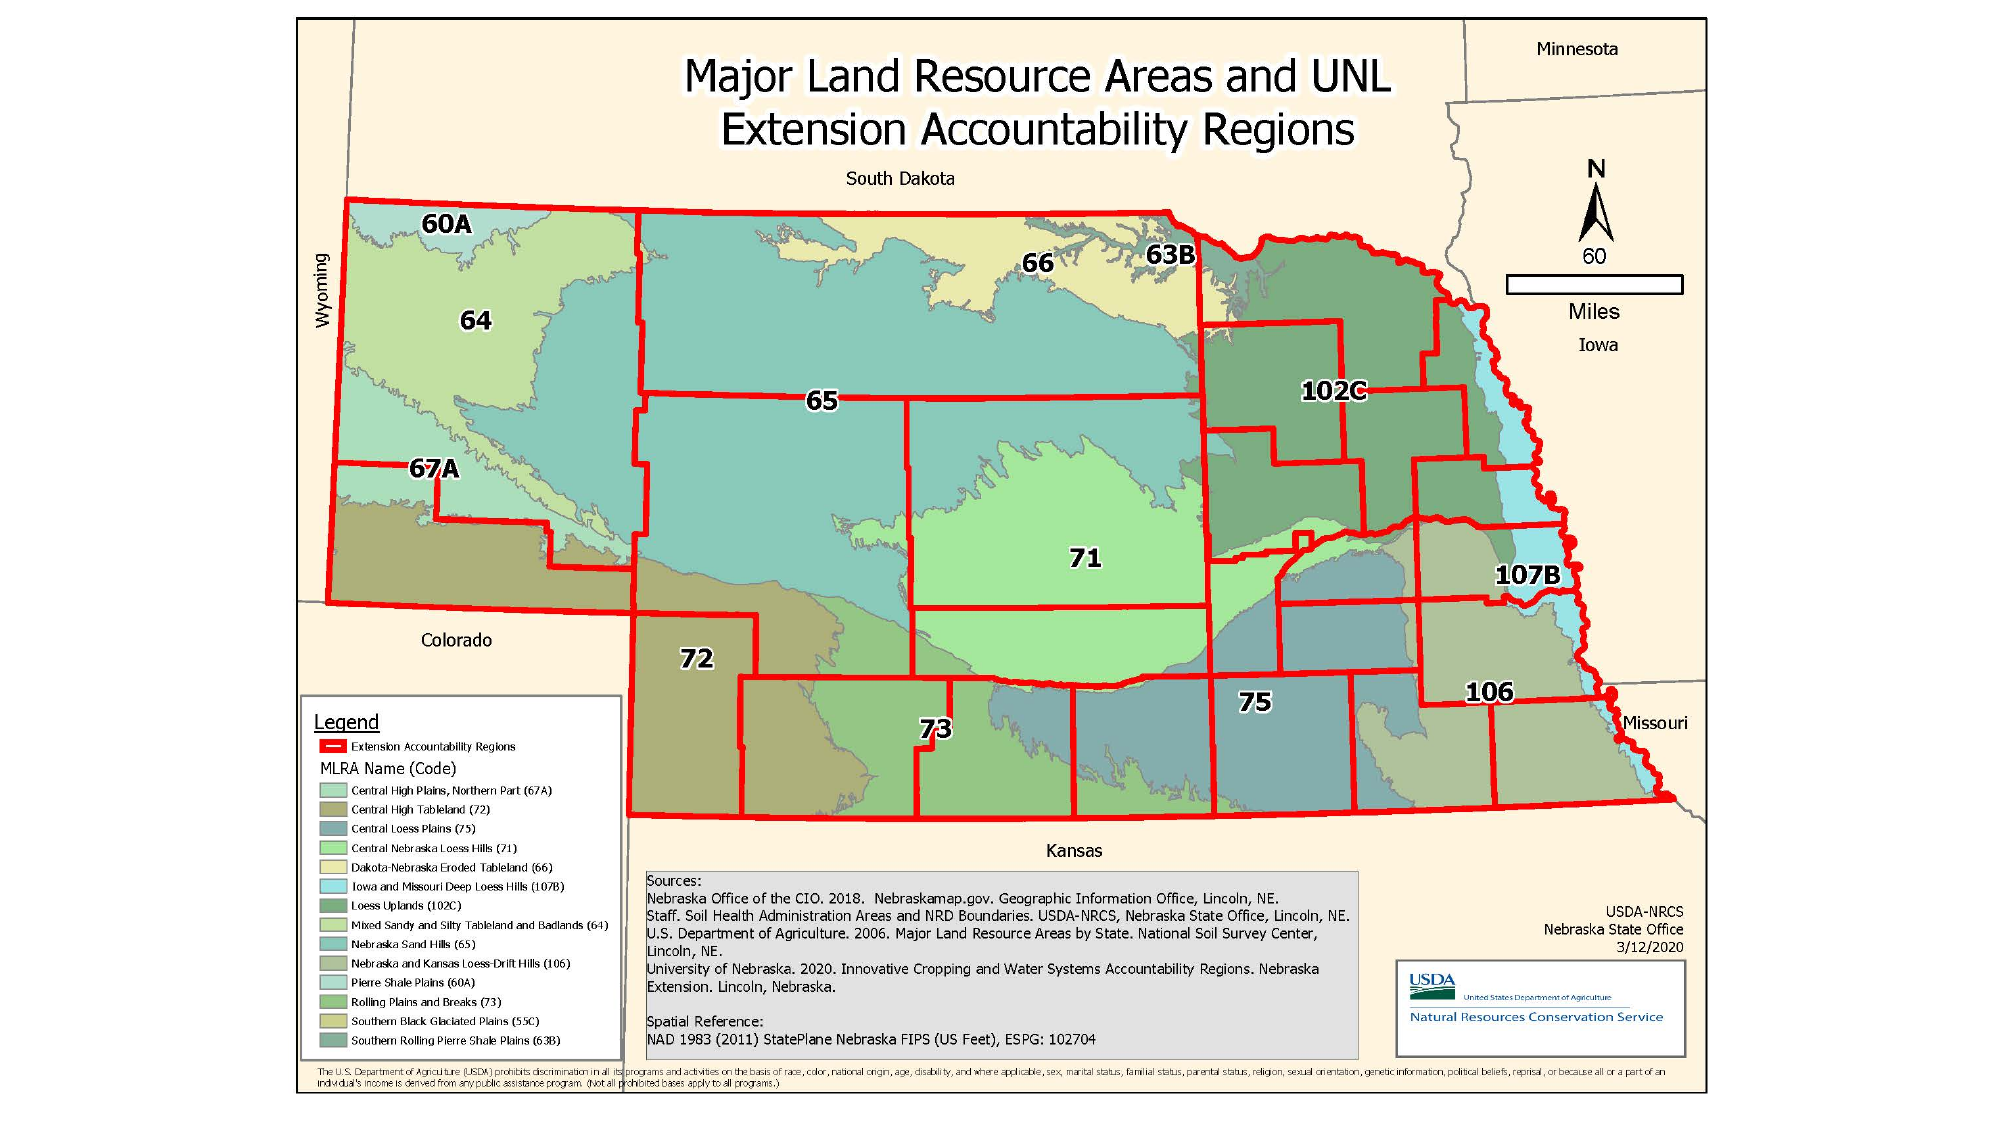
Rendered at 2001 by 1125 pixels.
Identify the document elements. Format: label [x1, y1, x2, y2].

list [277, 0, 1723, 1118]
